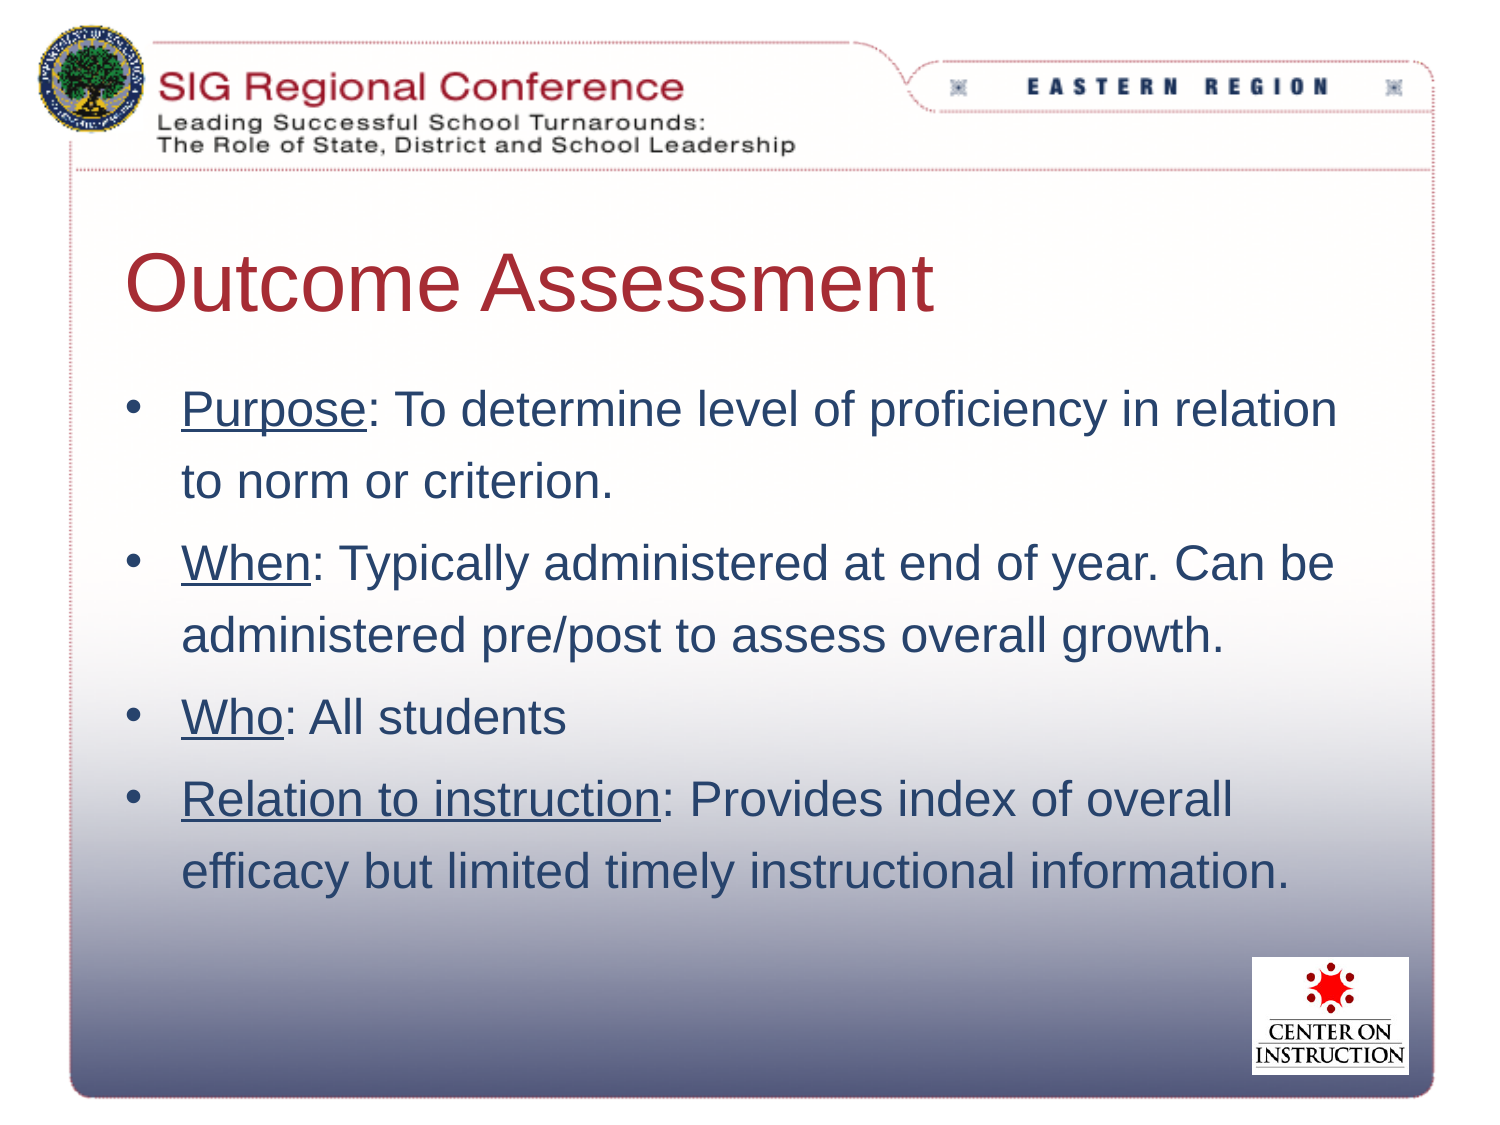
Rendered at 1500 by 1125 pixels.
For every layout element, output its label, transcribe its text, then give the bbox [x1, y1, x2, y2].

list Purpose: To determine level of proficiency in relation to norm or criterion. When: Typically administered at end of year. Can be administered pre/post to assess overall growth. Who: All students Relation to instruction: Provides index of overall efficacy but limited timely instructional information. [109, 356, 1400, 1005]
picture [2, 0, 1481, 1125]
title Outcome Assessment [109, 200, 1400, 356]
